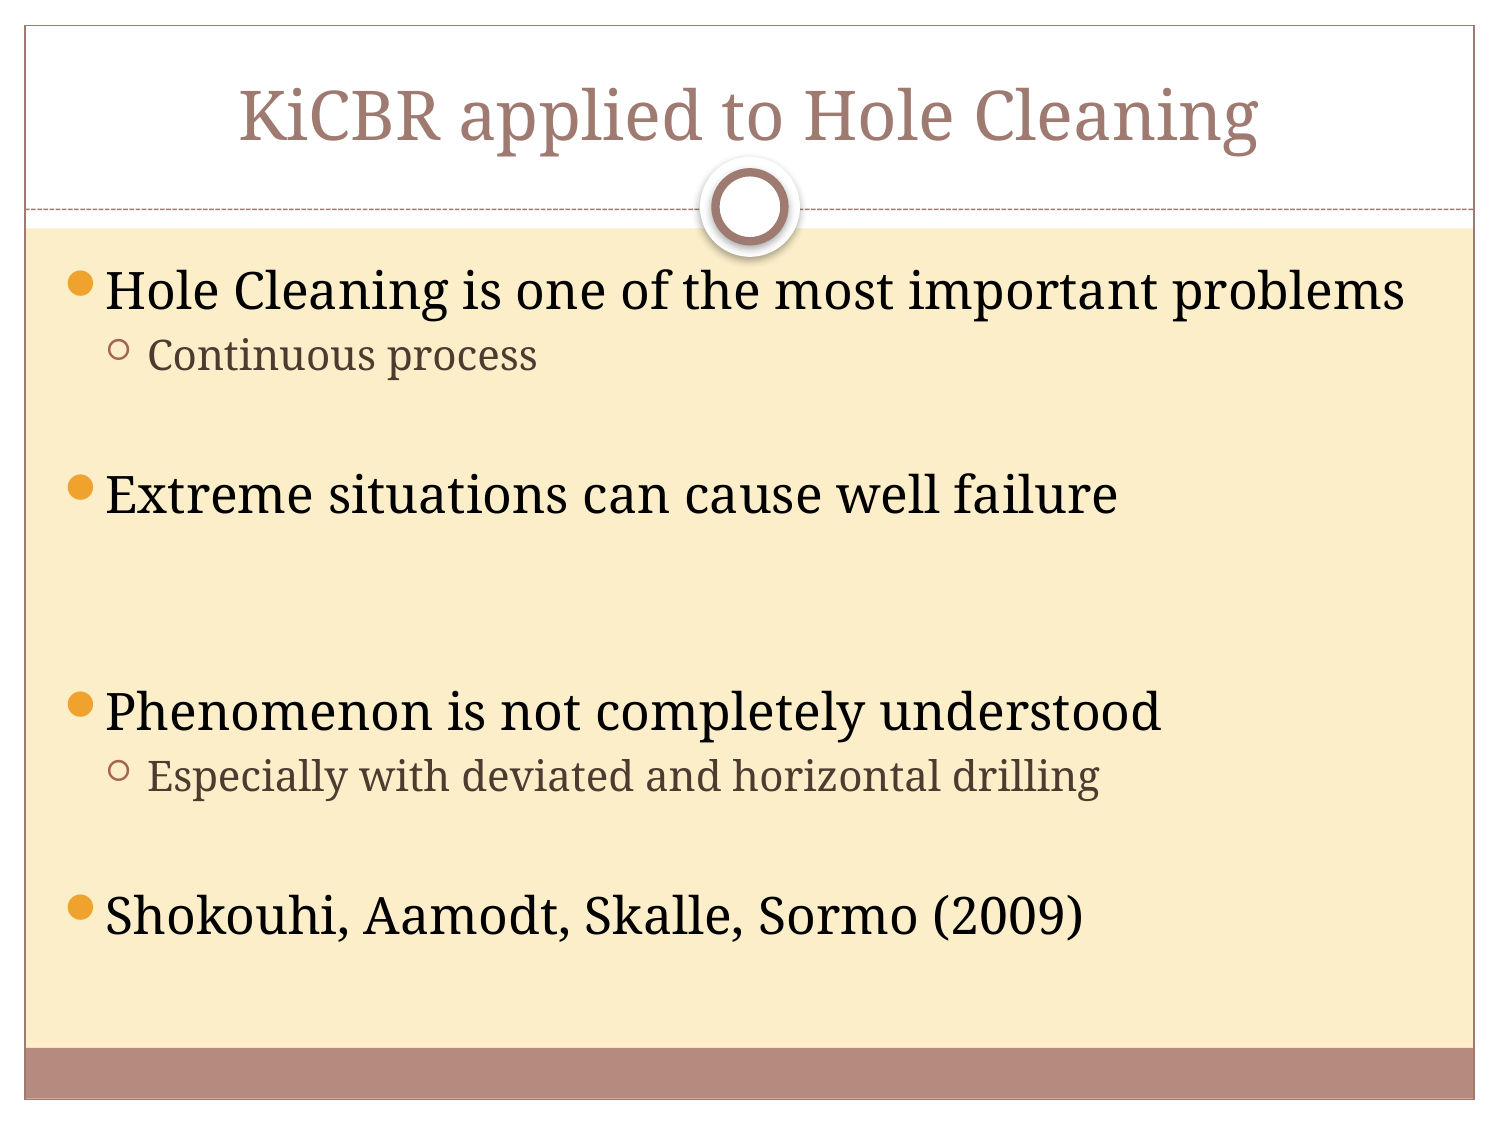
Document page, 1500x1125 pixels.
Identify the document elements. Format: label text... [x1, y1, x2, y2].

title KiCBR applied to Hole Cleaning [49, 37, 1450, 162]
list Hole Cleaning is one of the most important problems Continuous process Extreme situations can cause well failure Phenomenon is not completely understood Especially with deviated and horizontal drilling Shokouhi, Aamodt, Skalle, Sormo (2009) [49, 250, 1445, 1001]
